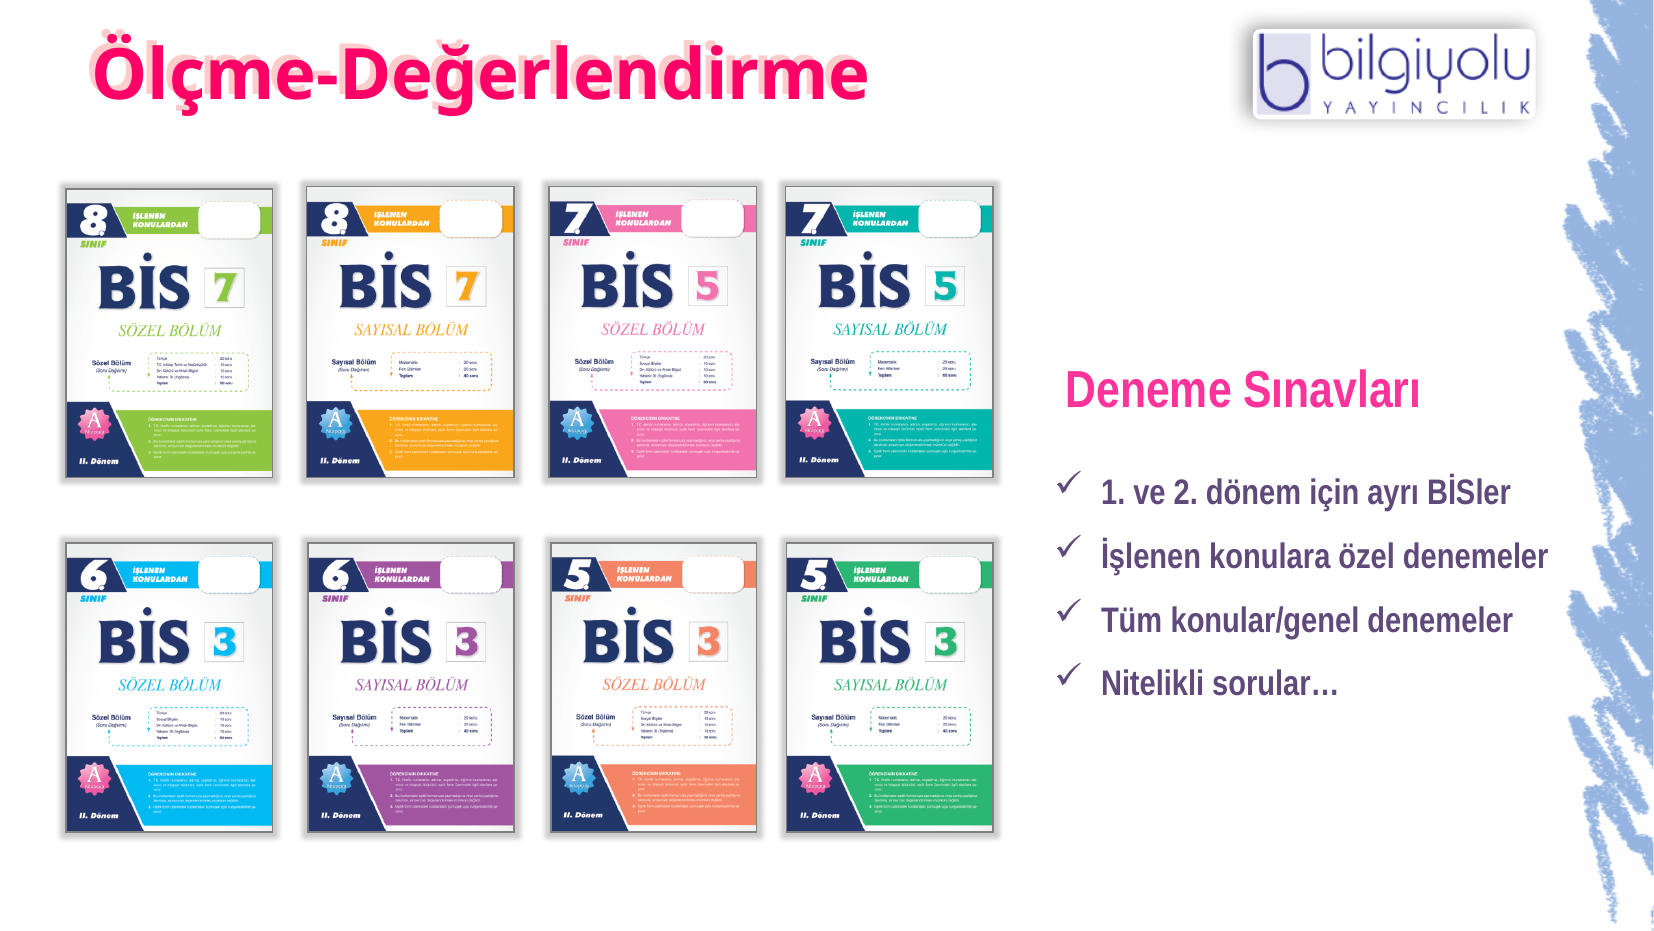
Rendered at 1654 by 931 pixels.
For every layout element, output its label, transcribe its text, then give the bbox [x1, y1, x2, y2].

text_box Deneme Sınavları [1051, 347, 1560, 426]
picture [787, 543, 993, 832]
text_box 1. ve 2. dönem için ayrı BİSler İşlenen konulara özel denemeler Tüm konular/genel denemeler Nitelikli sorular… [1039, 440, 1595, 711]
picture [551, 543, 757, 832]
picture [549, 186, 757, 478]
picture [66, 543, 272, 832]
picture [306, 186, 514, 478]
text_box Ölçme-Değerlendirme [70, 16, 1087, 116]
picture [1140, 0, 1654, 930]
picture [785, 186, 993, 478]
text_box Ölçme-Değerlendirme [76, 21, 1087, 122]
picture [66, 189, 272, 478]
picture [308, 543, 514, 832]
picture [1252, 28, 1536, 120]
